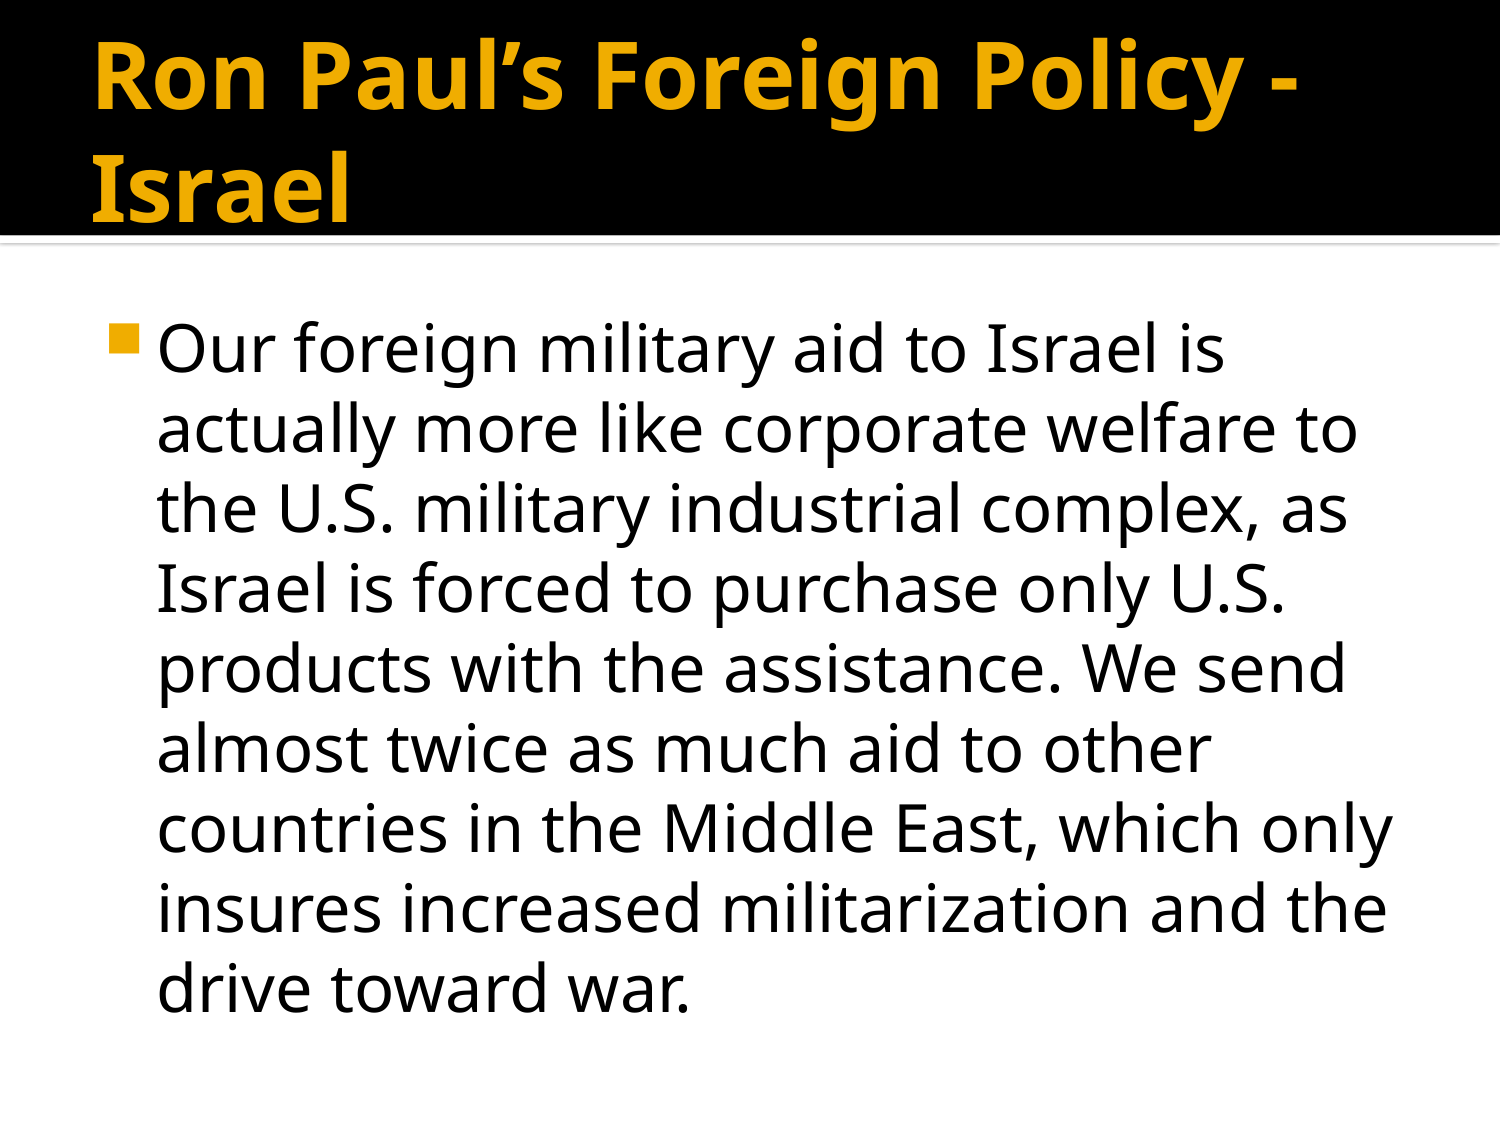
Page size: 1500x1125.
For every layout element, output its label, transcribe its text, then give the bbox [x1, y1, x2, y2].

title Ron Paul’s Foreign Policy - Israel [75, 25, 1425, 231]
list Our foreign military aid to Israel is actually more like corporate welfare to the U.S. military industrial complex, as Israel is forced to purchase only U.S. products with the assistance. We send almost twice as much aid to other countries in the Middle East, which only insures increased militarization and the drive toward war. [75, 291, 1425, 1050]
